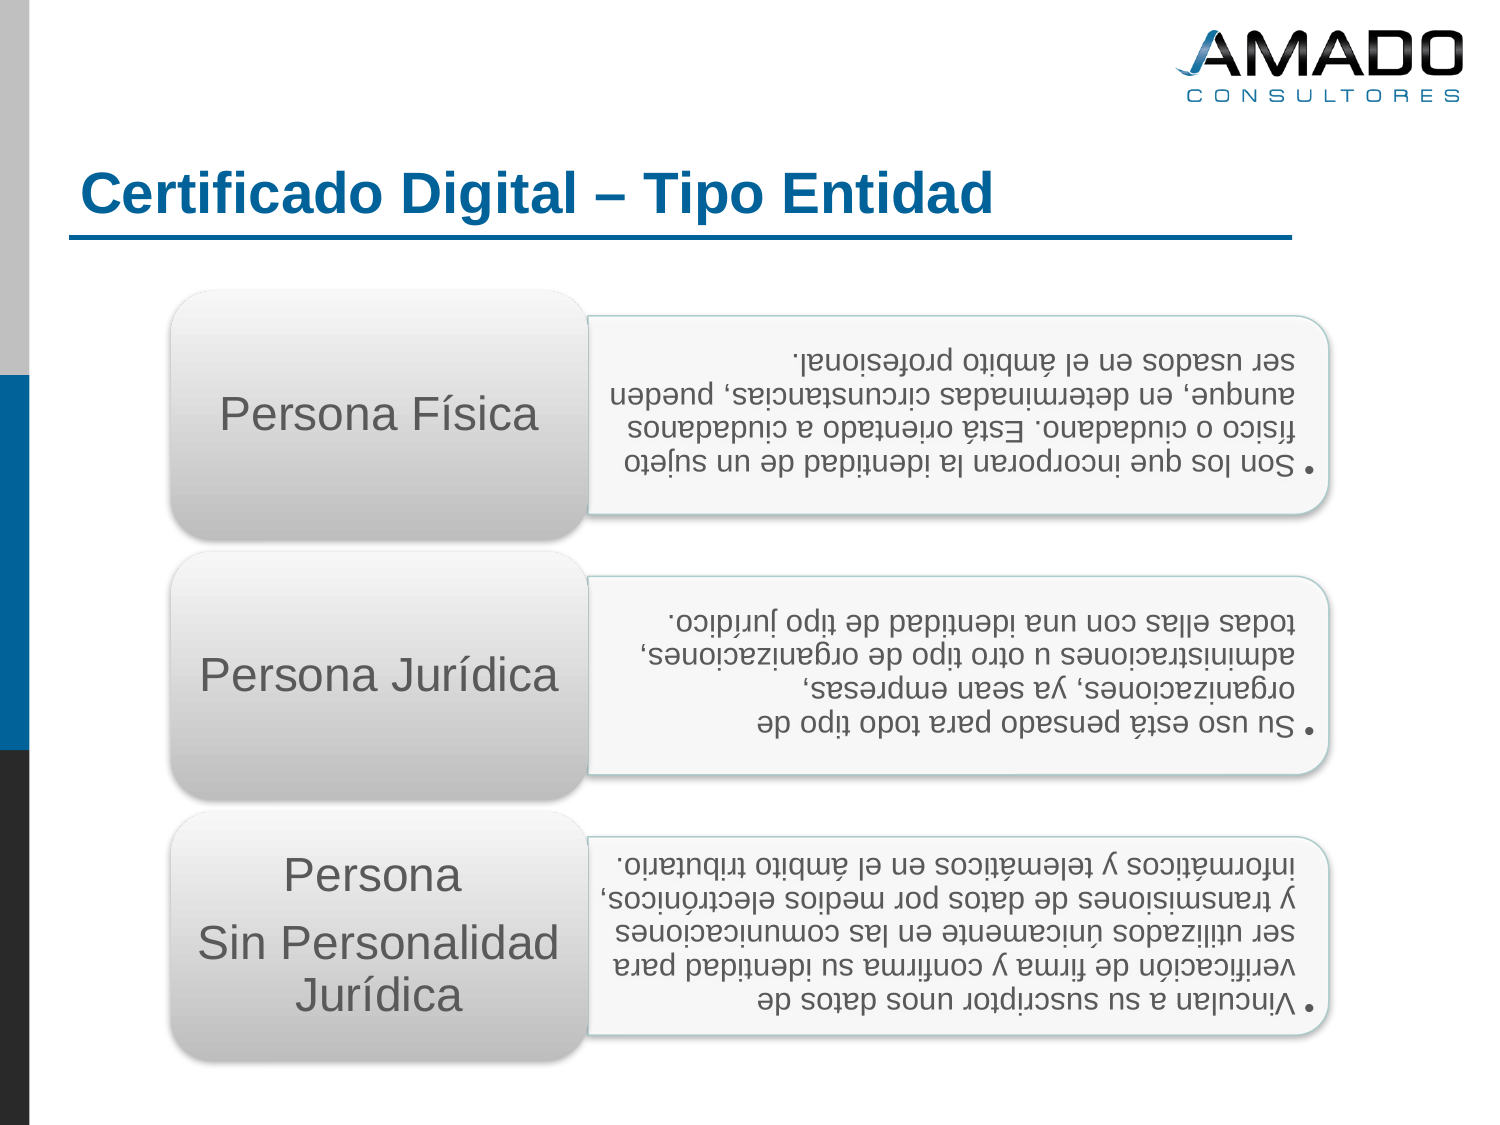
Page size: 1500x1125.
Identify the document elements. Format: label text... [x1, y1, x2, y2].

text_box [170, 290, 1329, 1061]
picture [1175, 30, 1463, 102]
text_box Certificado Digital – Tipo Entidad [64, 137, 1311, 233]
